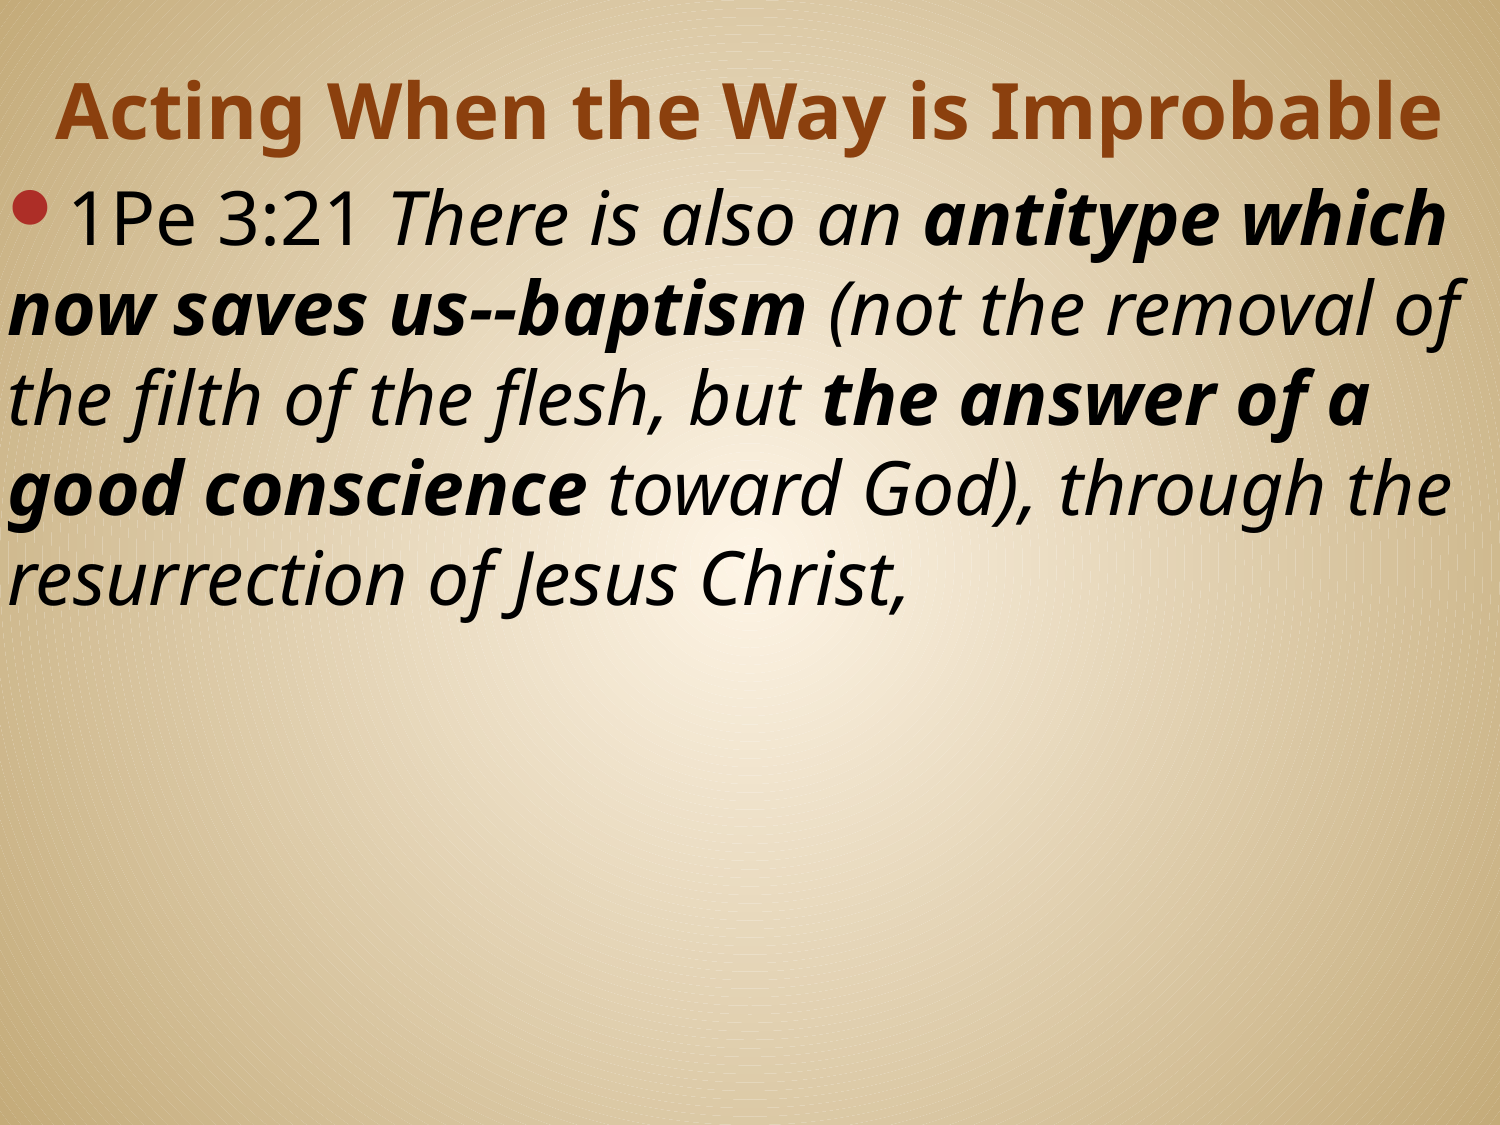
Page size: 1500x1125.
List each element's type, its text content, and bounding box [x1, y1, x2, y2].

title Acting When the Way is Improbable [0, 0, 1500, 162]
list 1Pe 3:21 There is also an antitype which now saves us--baptism (not the removal of the filth of the flesh, but the answer of a good conscience toward God), through the resurrection of Jesus Christ, [0, 162, 1500, 1063]
